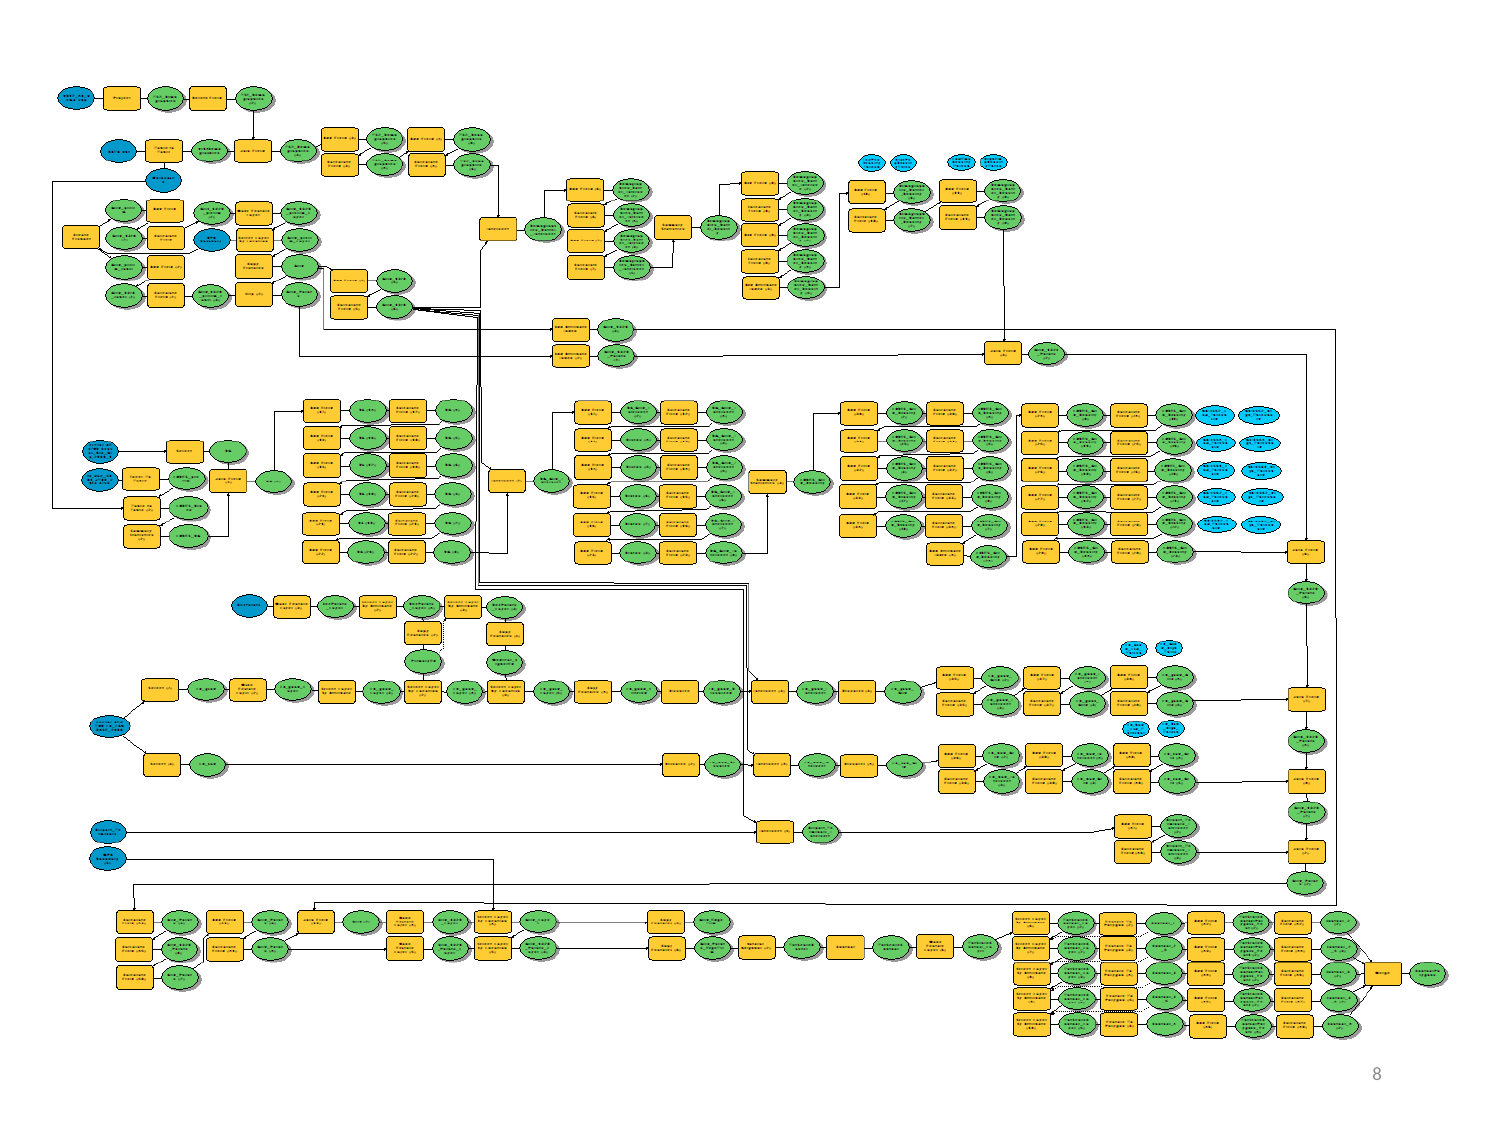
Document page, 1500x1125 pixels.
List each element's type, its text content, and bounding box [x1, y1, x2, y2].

slide_number 8 [1059, 1043, 1397, 1103]
picture [19, 80, 1500, 1043]
